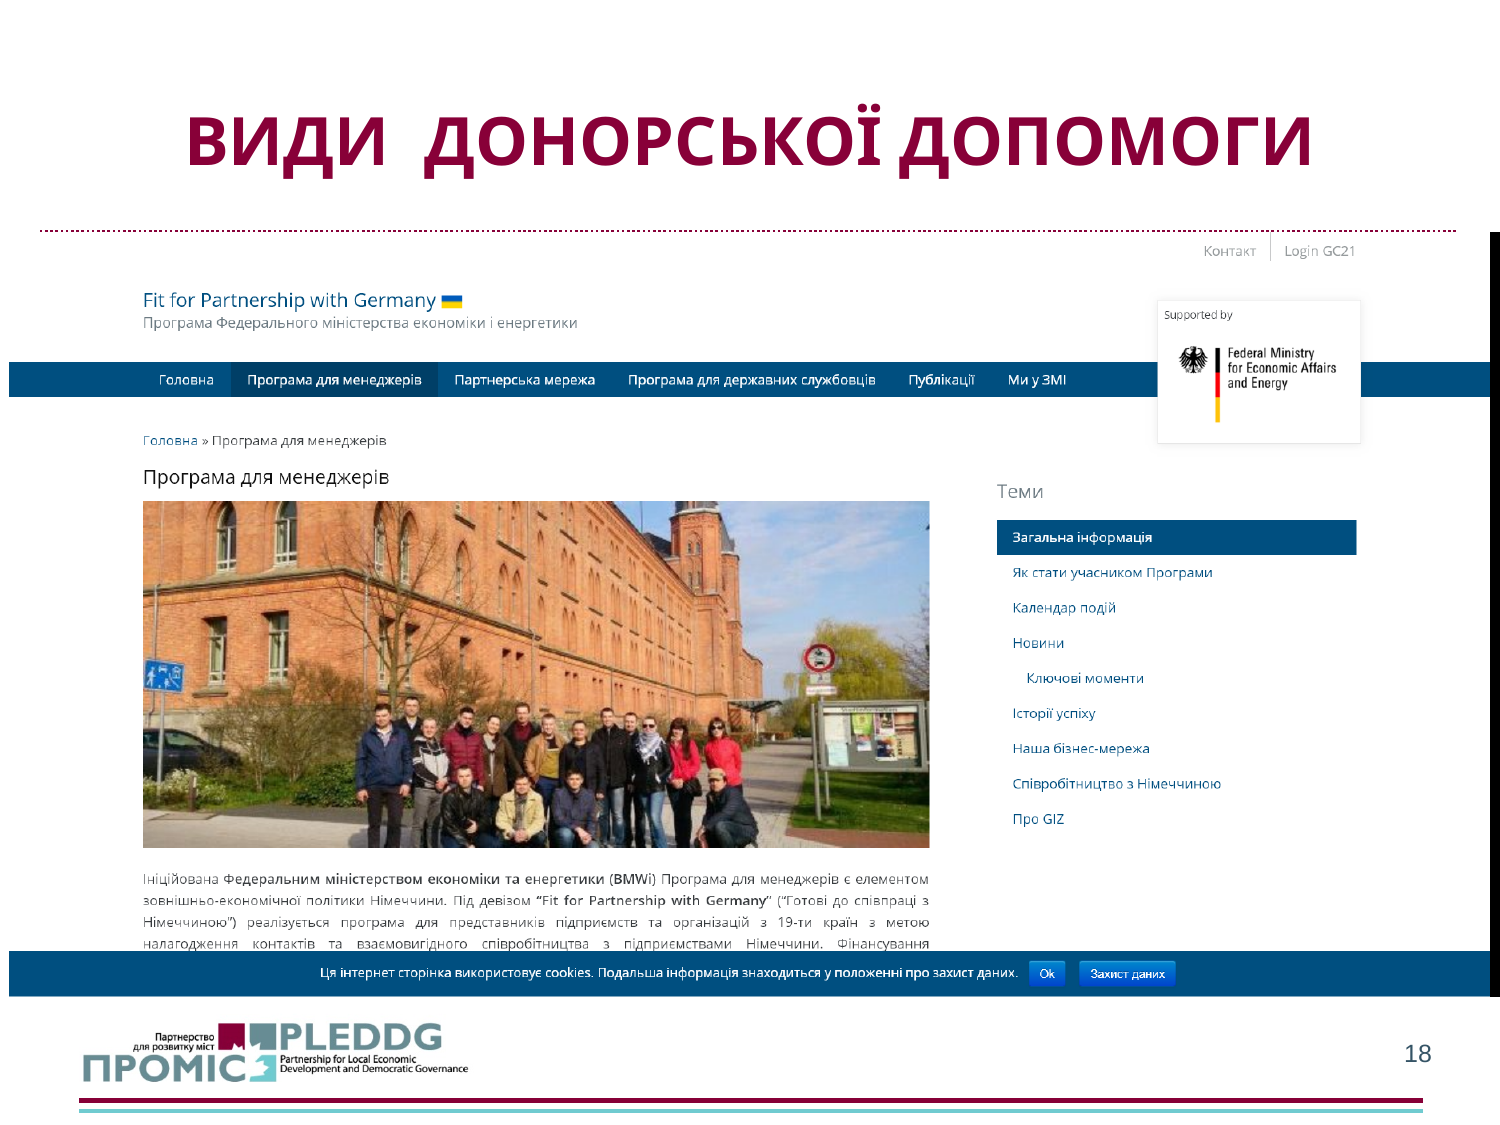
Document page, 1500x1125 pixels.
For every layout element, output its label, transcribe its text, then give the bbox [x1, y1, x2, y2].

picture [79, 999, 491, 1082]
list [9, 232, 1500, 997]
title Види донорської допомоги [41, 45, 1459, 230]
